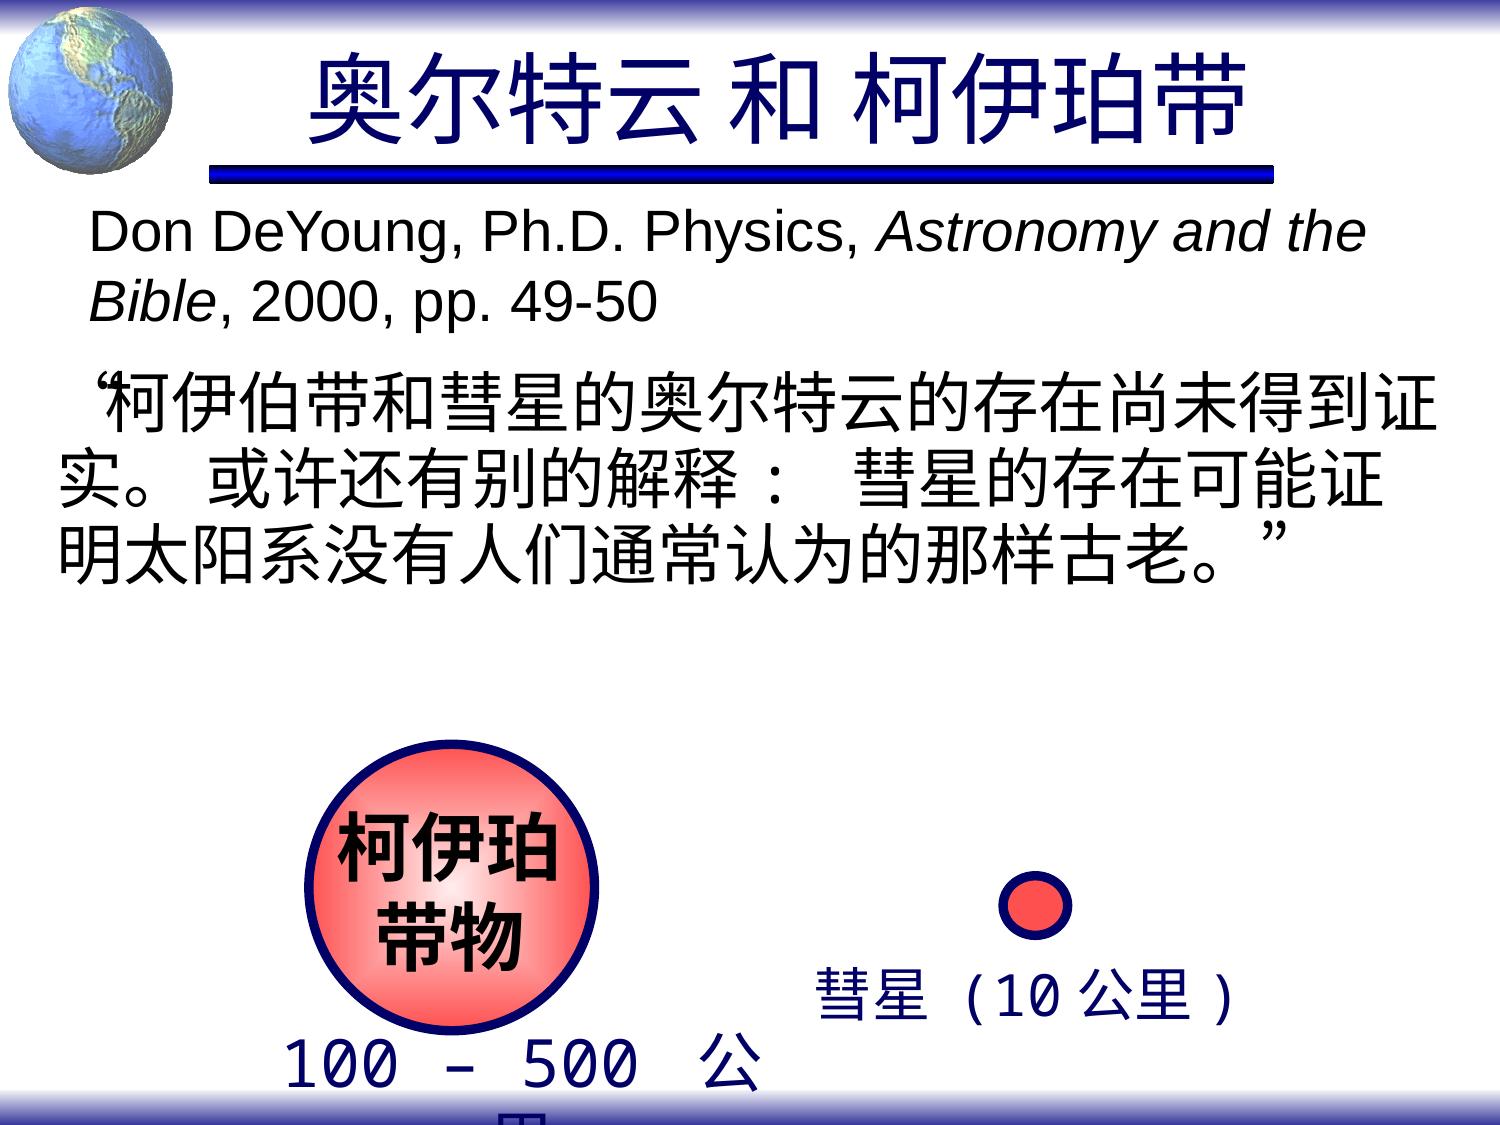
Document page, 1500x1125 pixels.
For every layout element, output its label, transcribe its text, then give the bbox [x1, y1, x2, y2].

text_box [244, 744, 1321, 1110]
text_box Don DeYoung, Ph.D. Physics, Astronomy and the Bible, 2000, pp. 49-50 [73, 185, 1438, 341]
list “柯伊伯带和彗星的奥尔特云的存在尚未得到证实。 或许还有别的解释: 彗星的存在可能证明太阳系没有人们通常认为的那样古老。” [41, 359, 1458, 745]
title 恒星形成和星云 [4, 4, 180, 178]
title 奥尔特云 和 柯伊珀带 [56, 0, 1500, 164]
